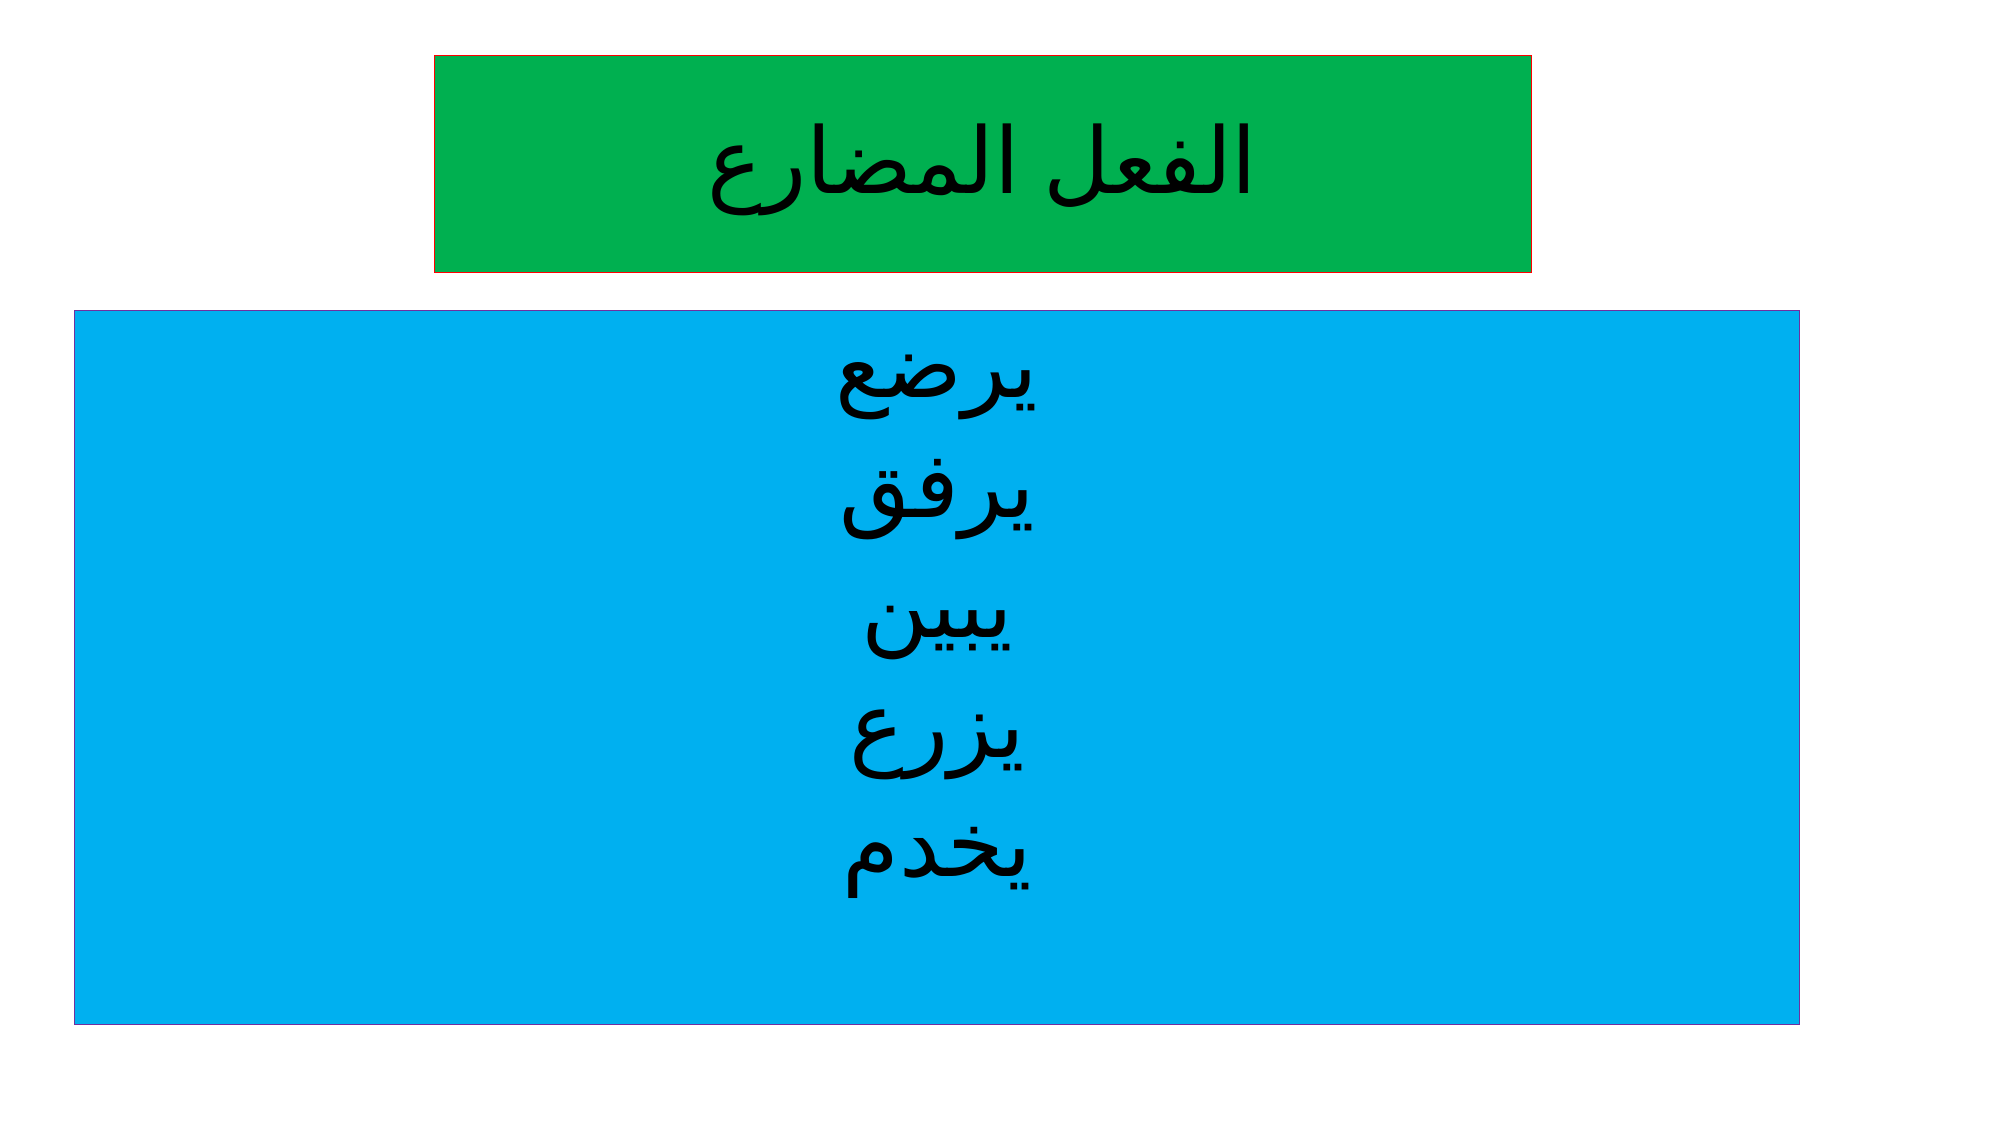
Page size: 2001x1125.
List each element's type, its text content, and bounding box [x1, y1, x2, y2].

list يرضع يرفق يبين يزرع يخدم [74, 310, 1800, 1025]
title الفعل المضارع [434, 55, 1532, 273]
